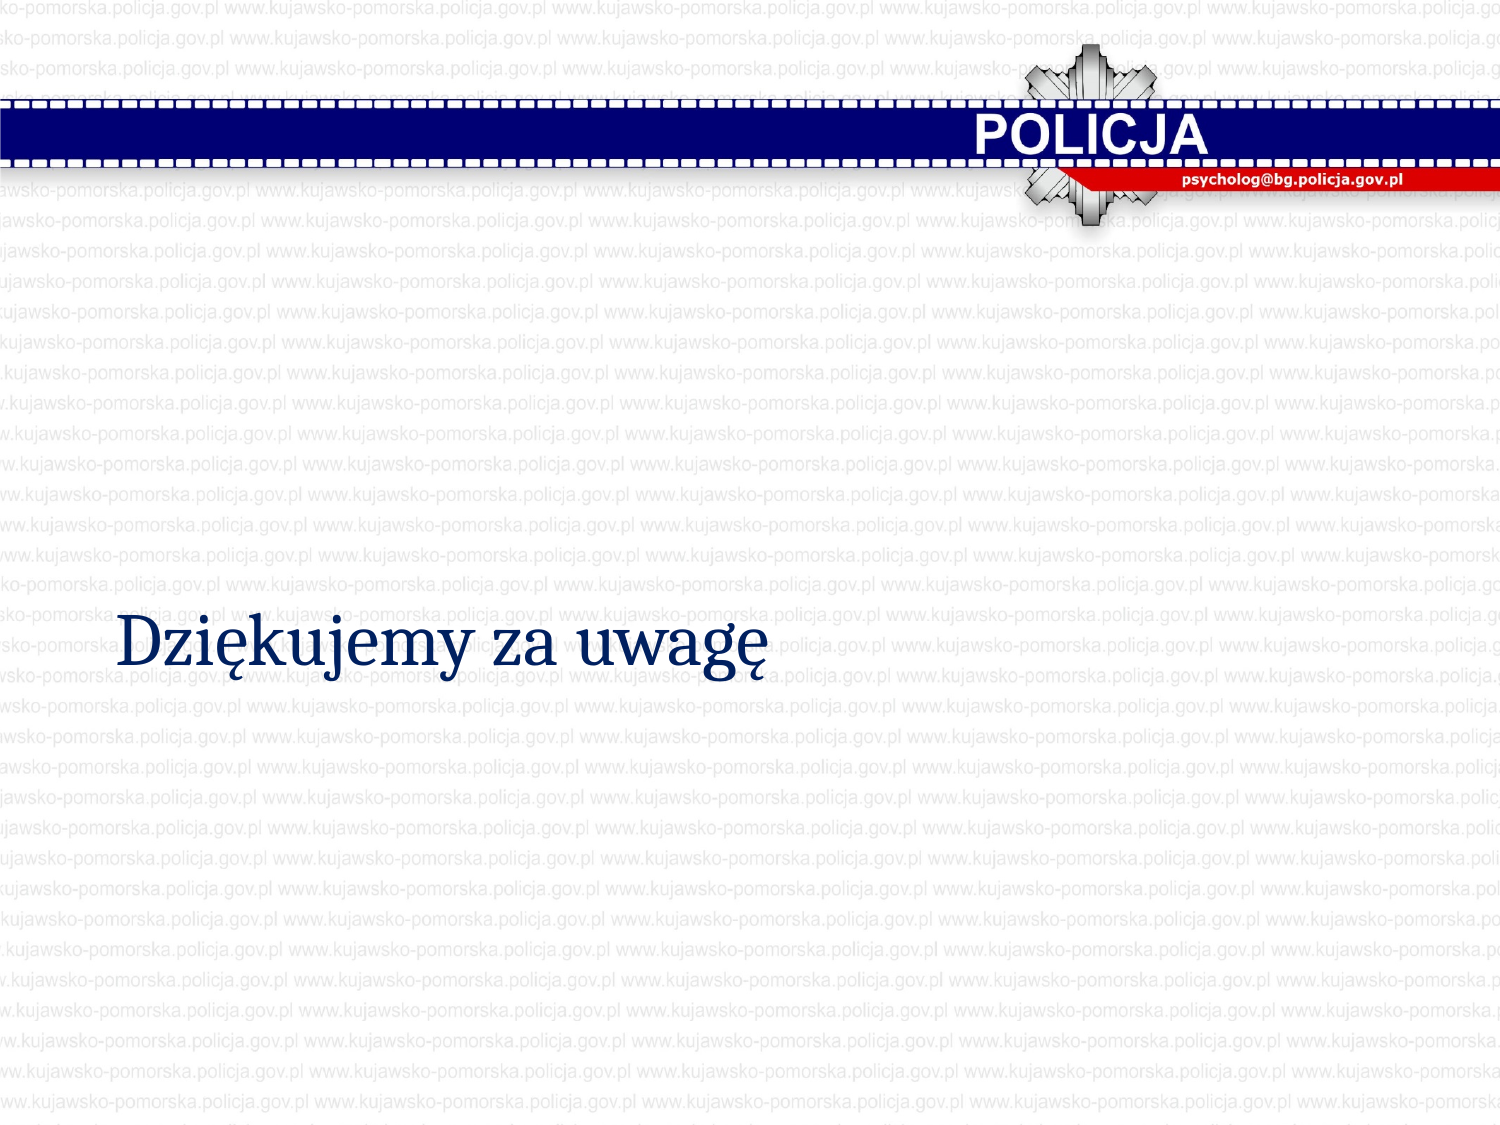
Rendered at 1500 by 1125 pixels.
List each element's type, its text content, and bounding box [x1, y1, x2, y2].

picture [0, 0, 1500, 1125]
title Dziękujemy za uwagę [76, 515, 809, 757]
